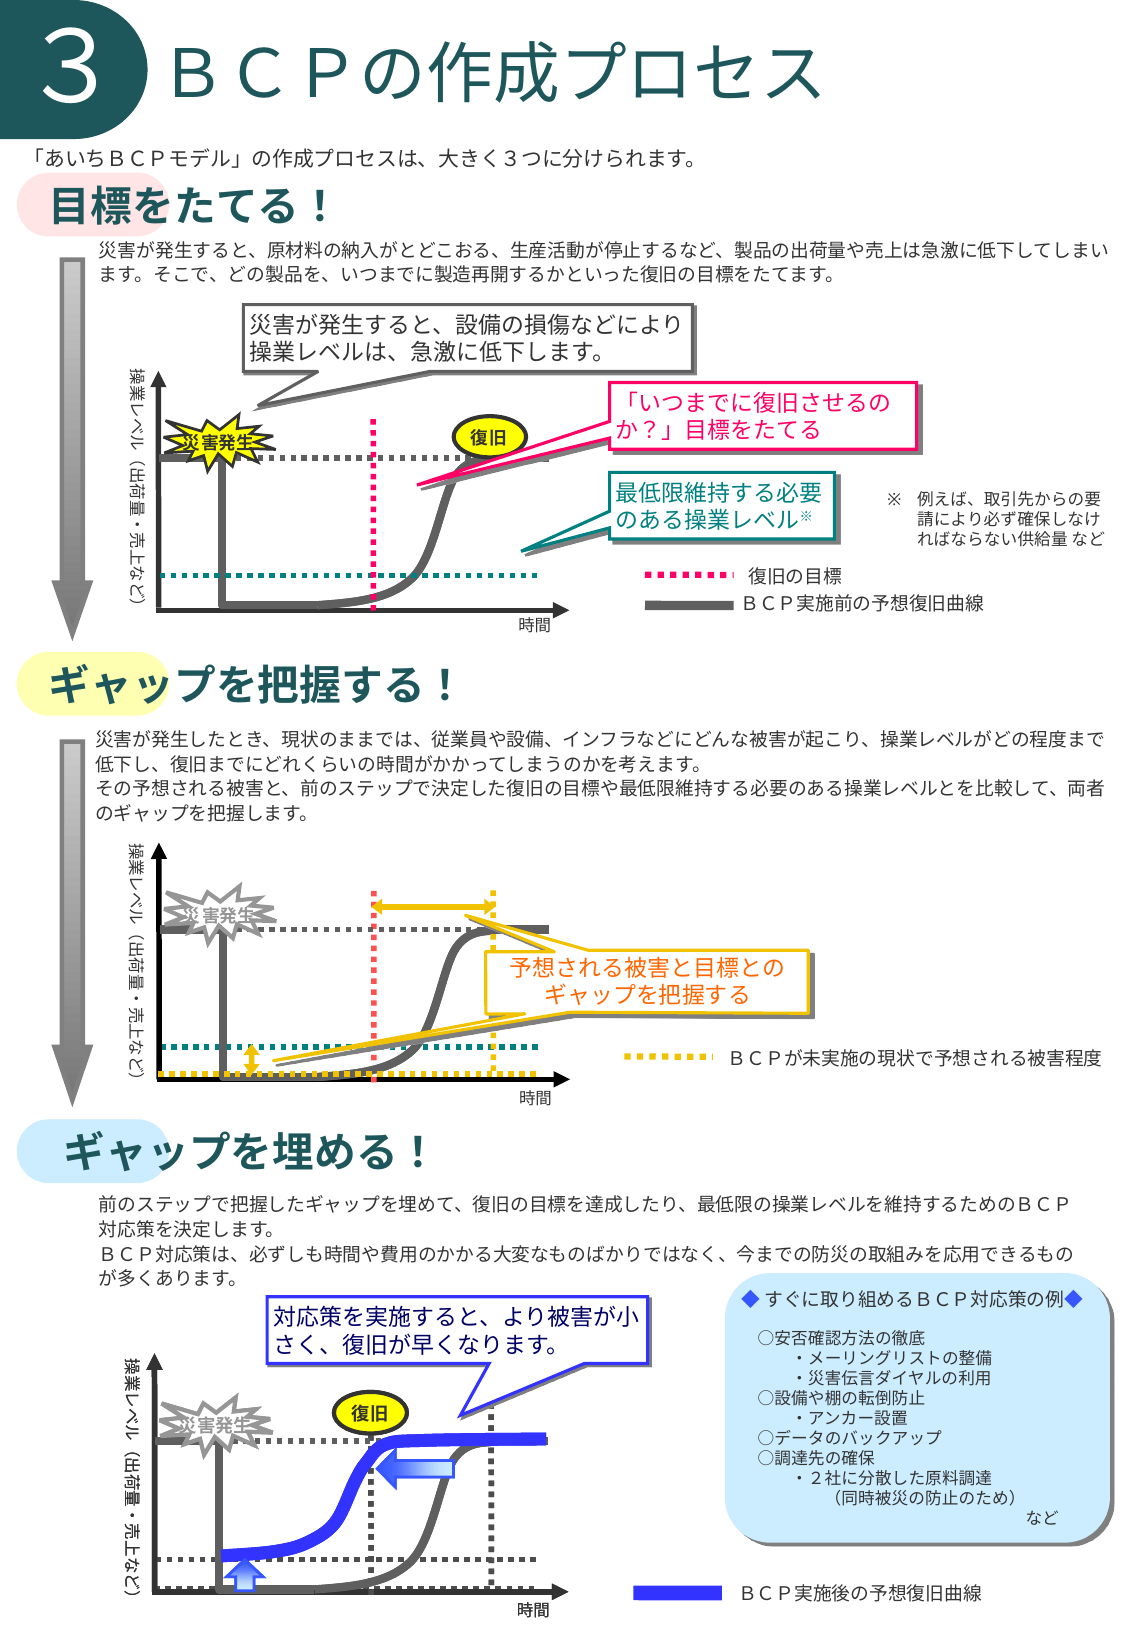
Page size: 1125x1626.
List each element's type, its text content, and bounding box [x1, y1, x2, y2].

text_box ３ [8, 1, 116, 125]
text_box 目標をたてる！ [7, 179, 447, 230]
picture [115, 363, 575, 643]
text_box [54, 259, 91, 635]
text_box 復旧の目標 [733, 556, 857, 595]
text_box [34, 654, 152, 658]
text_box 対応策を実施すると、より被害が小さく、復旧が早くなります。 [267, 1296, 648, 1368]
text_box [33, 709, 153, 714]
text_box ギャップを把握する！ [7, 658, 575, 709]
text_box 前のステップで把握したギャップを埋めて、復旧の目標を達成したり、最低限の操業レベルを維持するためのＢＣＰ対応策を決定します。 ＢＣＰ対応策は、必ずしも時間や費用のかかる大変なものばかりではなく、今までの防災の取組みを応用できるものが多くあります。 [90, 1190, 1095, 1290]
text_box 例えば、取引先からの要請により必ず確保しなければならない供給量 など [881, 470, 1118, 568]
text_box 最低限維持する必要のある操業レベル※ [575, 472, 835, 540]
text_box ＢＣＰが未実施の現状で予想される被害程度 [713, 1038, 1118, 1077]
text_box 予想される被害と目標との ギャップを把握する [576, 953, 811, 1009]
text_box 「いつまでに復旧させるのか？」目標をたてる [575, 382, 917, 450]
text_box 災害が発生すると、設備の損傷などにより操業レベルは、急激に低下します。 [243, 304, 693, 372]
text_box [54, 741, 91, 1100]
text_box ギャップを埋める！ [7, 1118, 527, 1184]
text_box [33, 230, 153, 235]
text_box ◆すぐに取り組めるＢＣＰ対応策の例◆ ○安否確認方法の徹底 ・メーリングリストの整備 ・災害伝言ダイヤルの利用 ○設備や棚の転倒防止 ・アンカー設置 ○データのバックアップ ○調達先の確保 ・２社に分散した原料調達 （同時被災の防止のため） など [724, 1273, 1110, 1543]
text_box [576, 946, 809, 953]
picture [115, 836, 576, 1116]
text_box 「あいちＢＣＰモデル」の作成プロセスは、大きく３つに分けられます。 [8, 138, 1118, 178]
text_box [0, 0, 147, 140]
text_box ＢＣＰ実施前の予想復旧曲線 [725, 584, 999, 623]
text_box 災害が発生したとき、現状のままでは、従業員や設備、インフラなどにどんな被害が起こり、操業レベルがどの程度まで低下し、復旧までにどれくらいの時間がかかってしまうのかを考えます。 その予想される被害と、前のステップで決定した復旧の目標や最低限維持する必要のある操業レベルとを比較して、両者のギャップを把握します。 [86, 725, 1118, 825]
text_box ＢＣＰ実施後の予想復旧曲線 [723, 1574, 997, 1613]
text_box [576, 1009, 809, 1014]
picture [110, 1350, 574, 1625]
text_box ＢＣＰの作成プロセス [147, 29, 1106, 112]
text_box 災害が発生すると、原材料の納入がとどこおる、生産活動が停止するなど、製品の出荷量や売上は急激に低下してしまいます。そこで、どの製品を、いつまでに製造再開するかといった復旧の目標をたてます。 [90, 236, 1118, 286]
